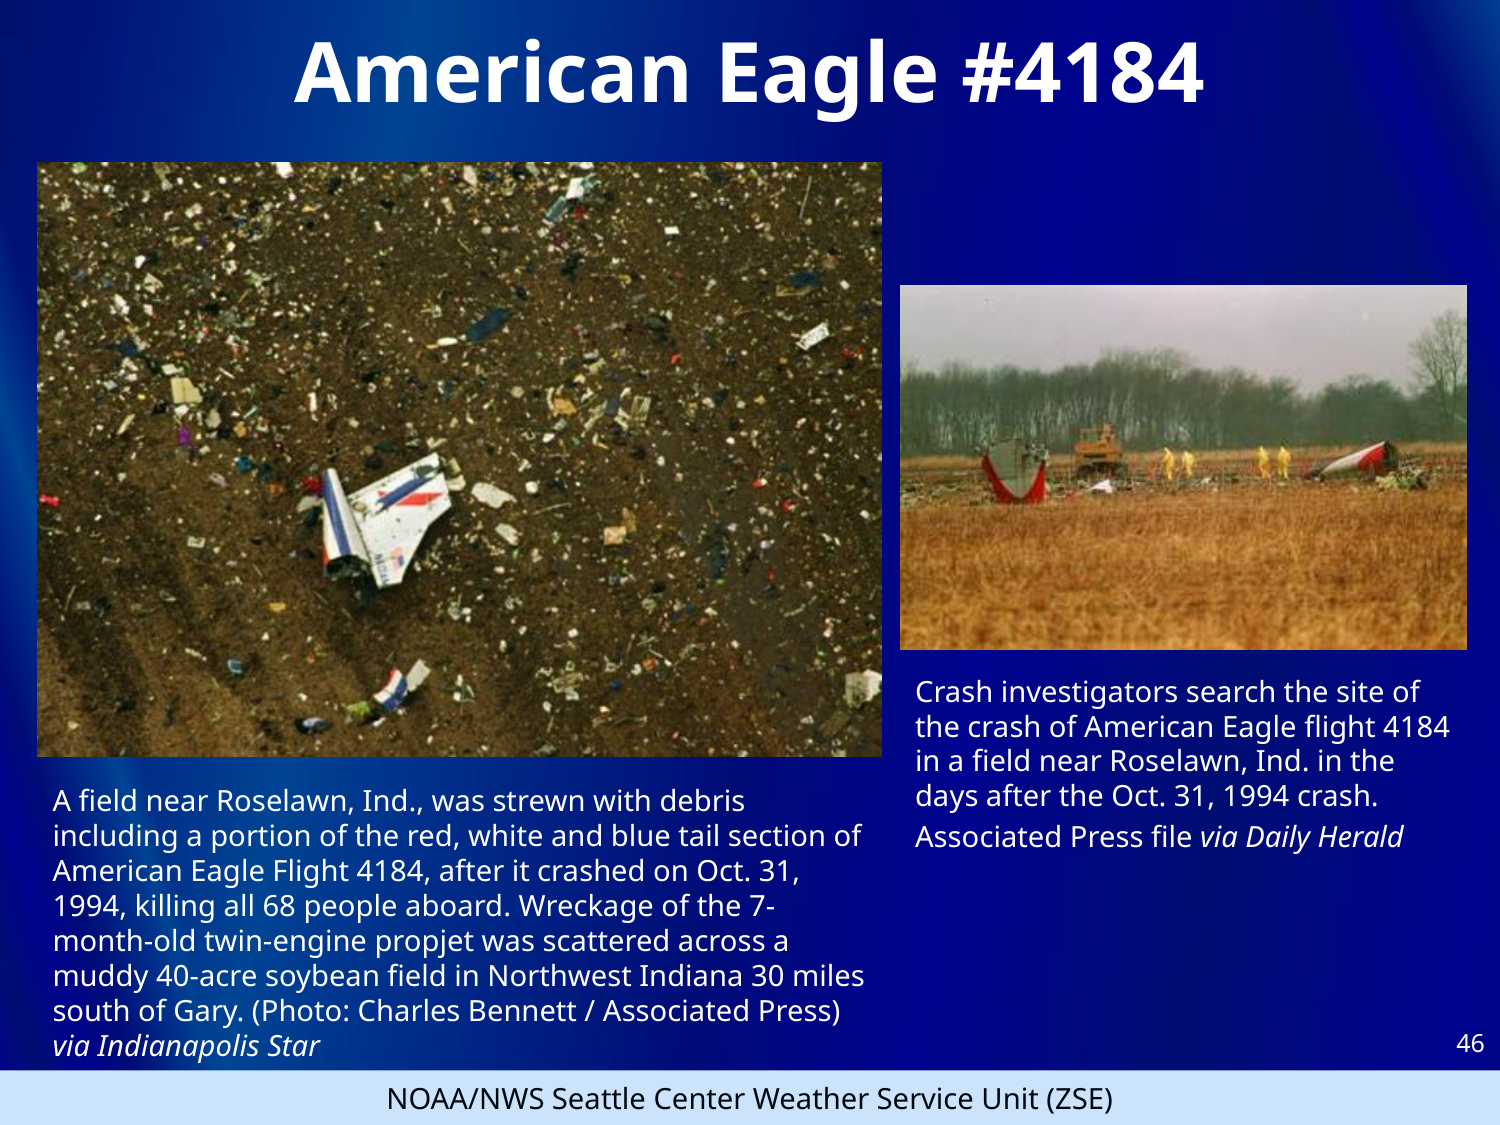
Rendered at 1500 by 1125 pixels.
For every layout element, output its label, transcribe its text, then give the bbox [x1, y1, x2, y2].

text_box NOAA/NWS Seattle Center Weather Service Unit (ZSE) [0, 1070, 1500, 1125]
text_box A field near Roselawn, Ind., was strewn with debris including a portion of the red, white and blue tail section of American Eagle Flight 4184, after it crashed on Oct. 31, 1994, killing all 68 people aboard. Wreckage of the 7-month-old twin-engine propjet was scattered across a muddy 40-acre soybean field in Northwest Indiana 30 miles south of Gary. (Photo: Charles Bennett / Associated Press) via Indianapolis Star [37, 774, 888, 1038]
picture [0, 0, 1500, 1070]
text_box Crash investigators search the site of the crash of American Eagle flight 4184 in a field near Roselawn, Ind. in the days after the Oct. 31, 1994 crash. Associated Press file via Daily Herald [899, 665, 1466, 900]
slide_number 46 [1425, 993, 1500, 1069]
text_box American Eagle #4184 [112, 0, 1388, 138]
